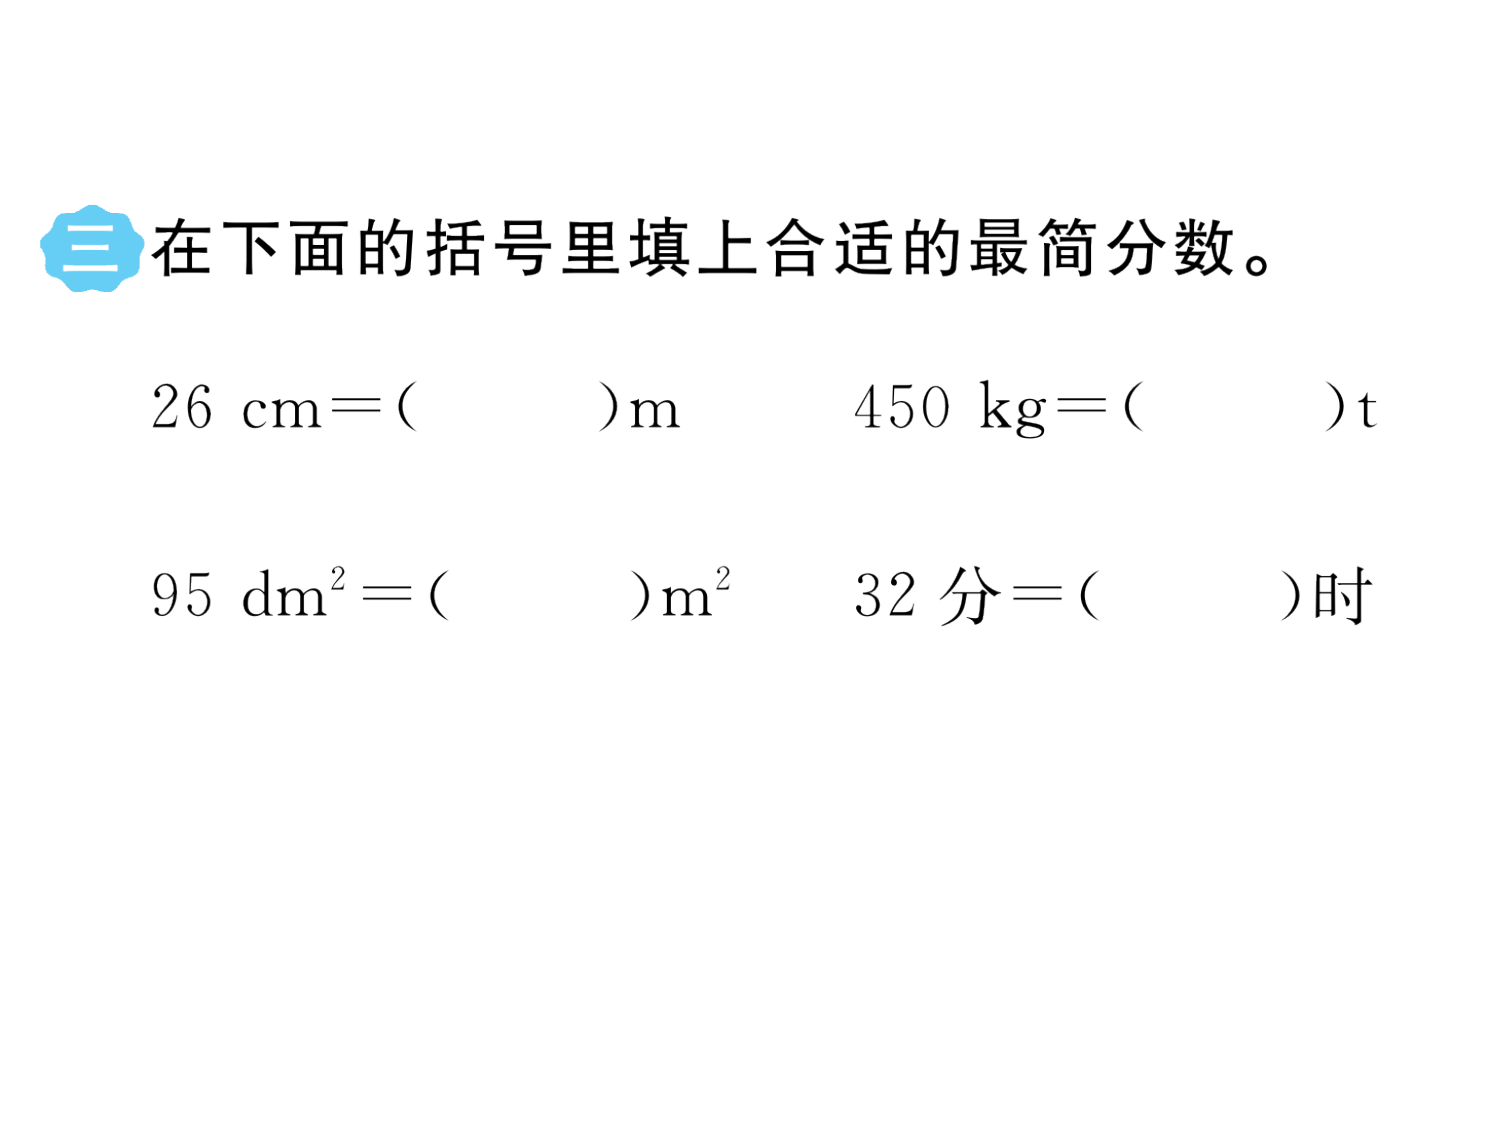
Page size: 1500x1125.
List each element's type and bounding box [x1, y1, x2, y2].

picture [35, 177, 1453, 692]
